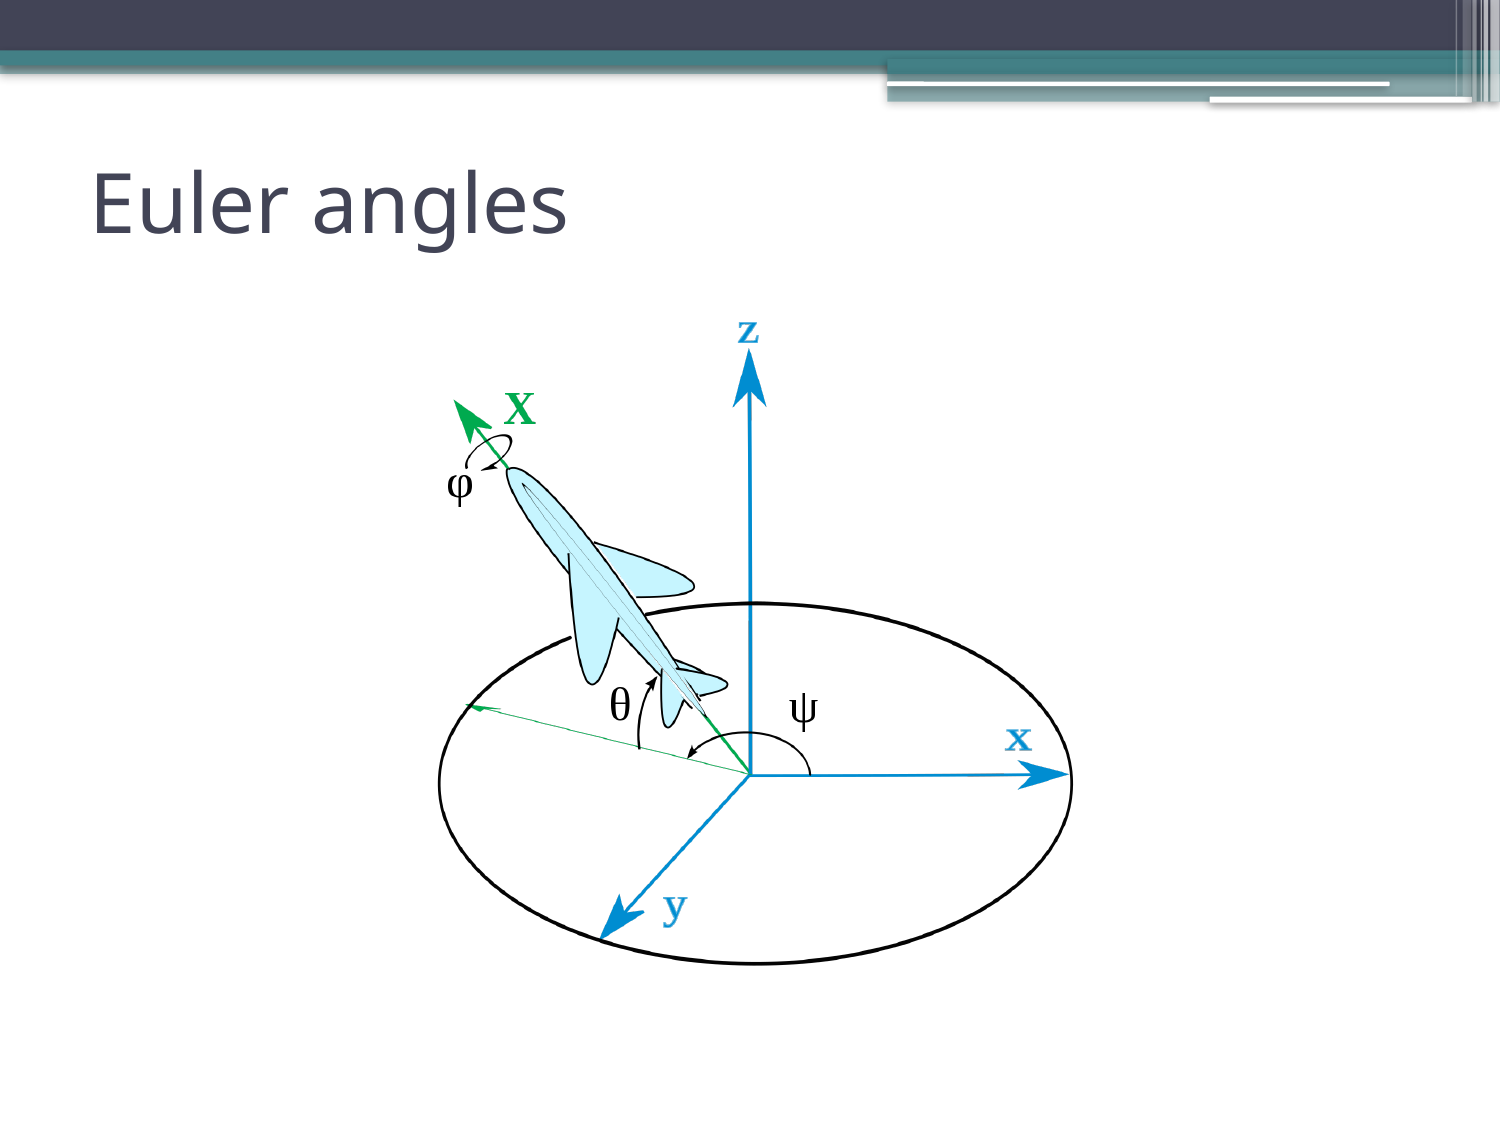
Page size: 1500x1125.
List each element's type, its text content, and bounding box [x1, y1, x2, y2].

title Euler angles [75, 112, 1425, 288]
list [410, 312, 1090, 1079]
